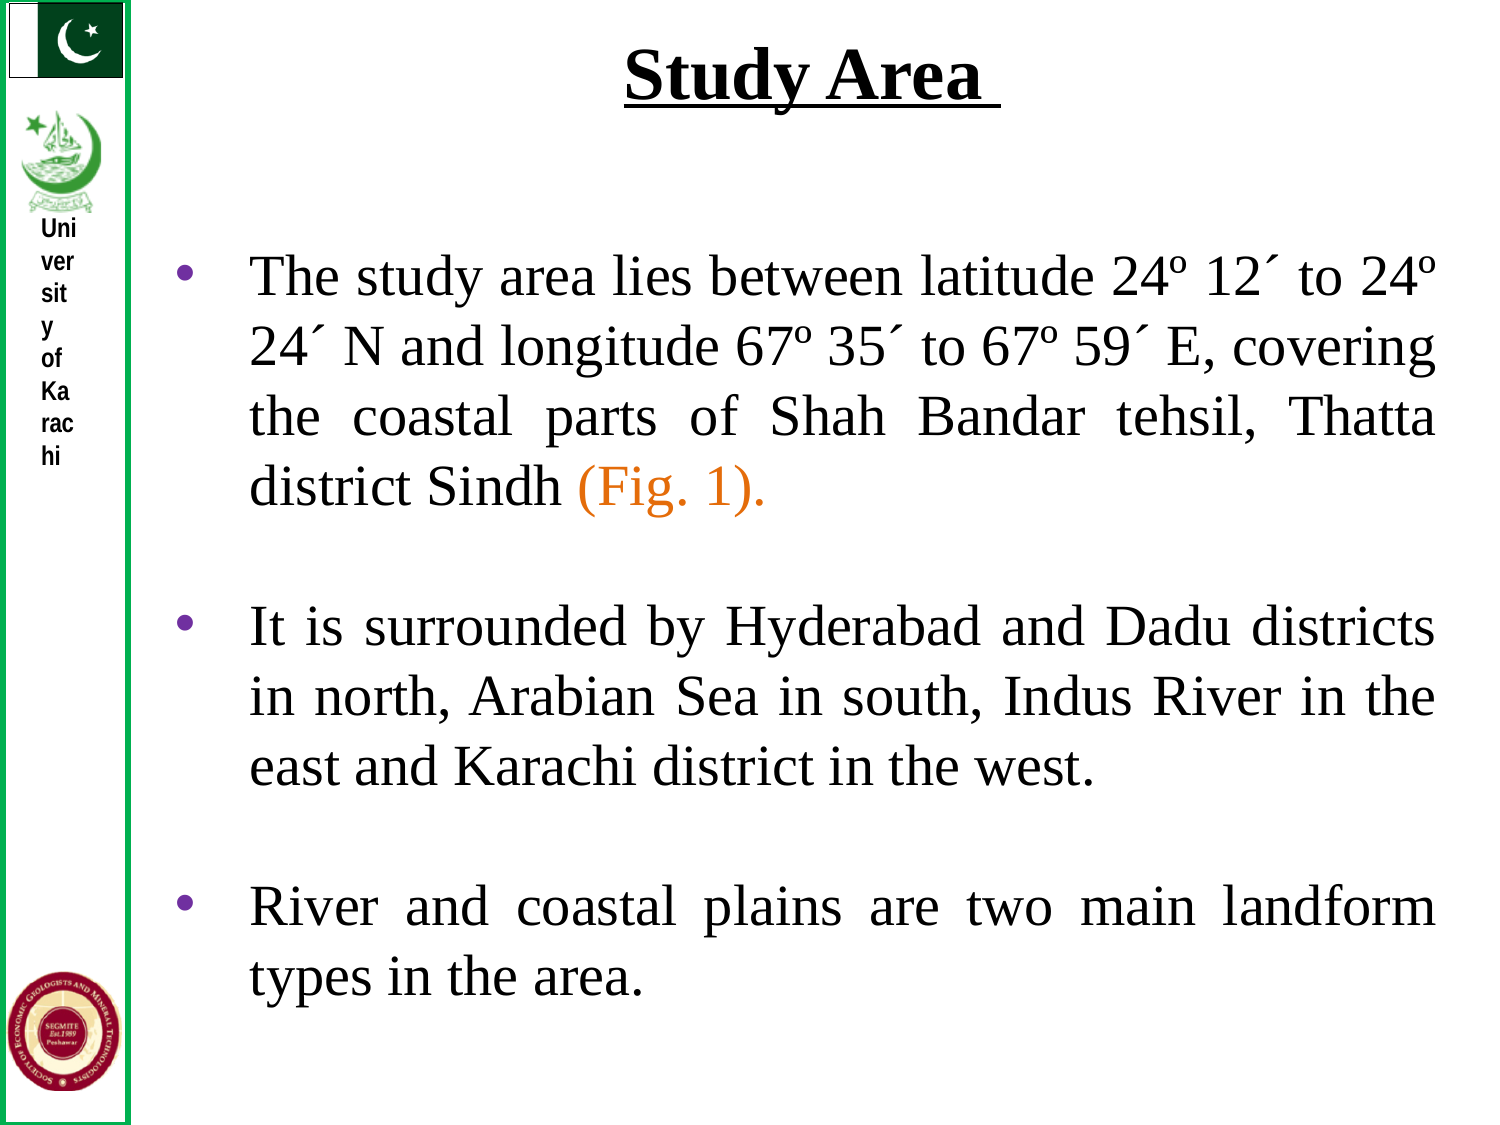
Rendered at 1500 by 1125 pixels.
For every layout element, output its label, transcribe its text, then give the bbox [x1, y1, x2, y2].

text_box Study Area [150, 24, 1475, 115]
text_box The study area lies between latitude 24º 12´ to 24º 24´ N and longitude 67º 35´ to 67º 59´ E, covering the coastal parts of Shah Bandar tehsil, Thatta district Sindh (Fig. 1). It is surrounded by Hyderabad and Dadu districts in north, Arabian Sea in south, Indus River in the east and Karachi district in the west. River and coastal plains are two main landform types in the area. [174, 237, 1438, 1078]
picture [10, 4, 122, 77]
picture [17, 109, 105, 213]
picture [5, 971, 122, 1091]
